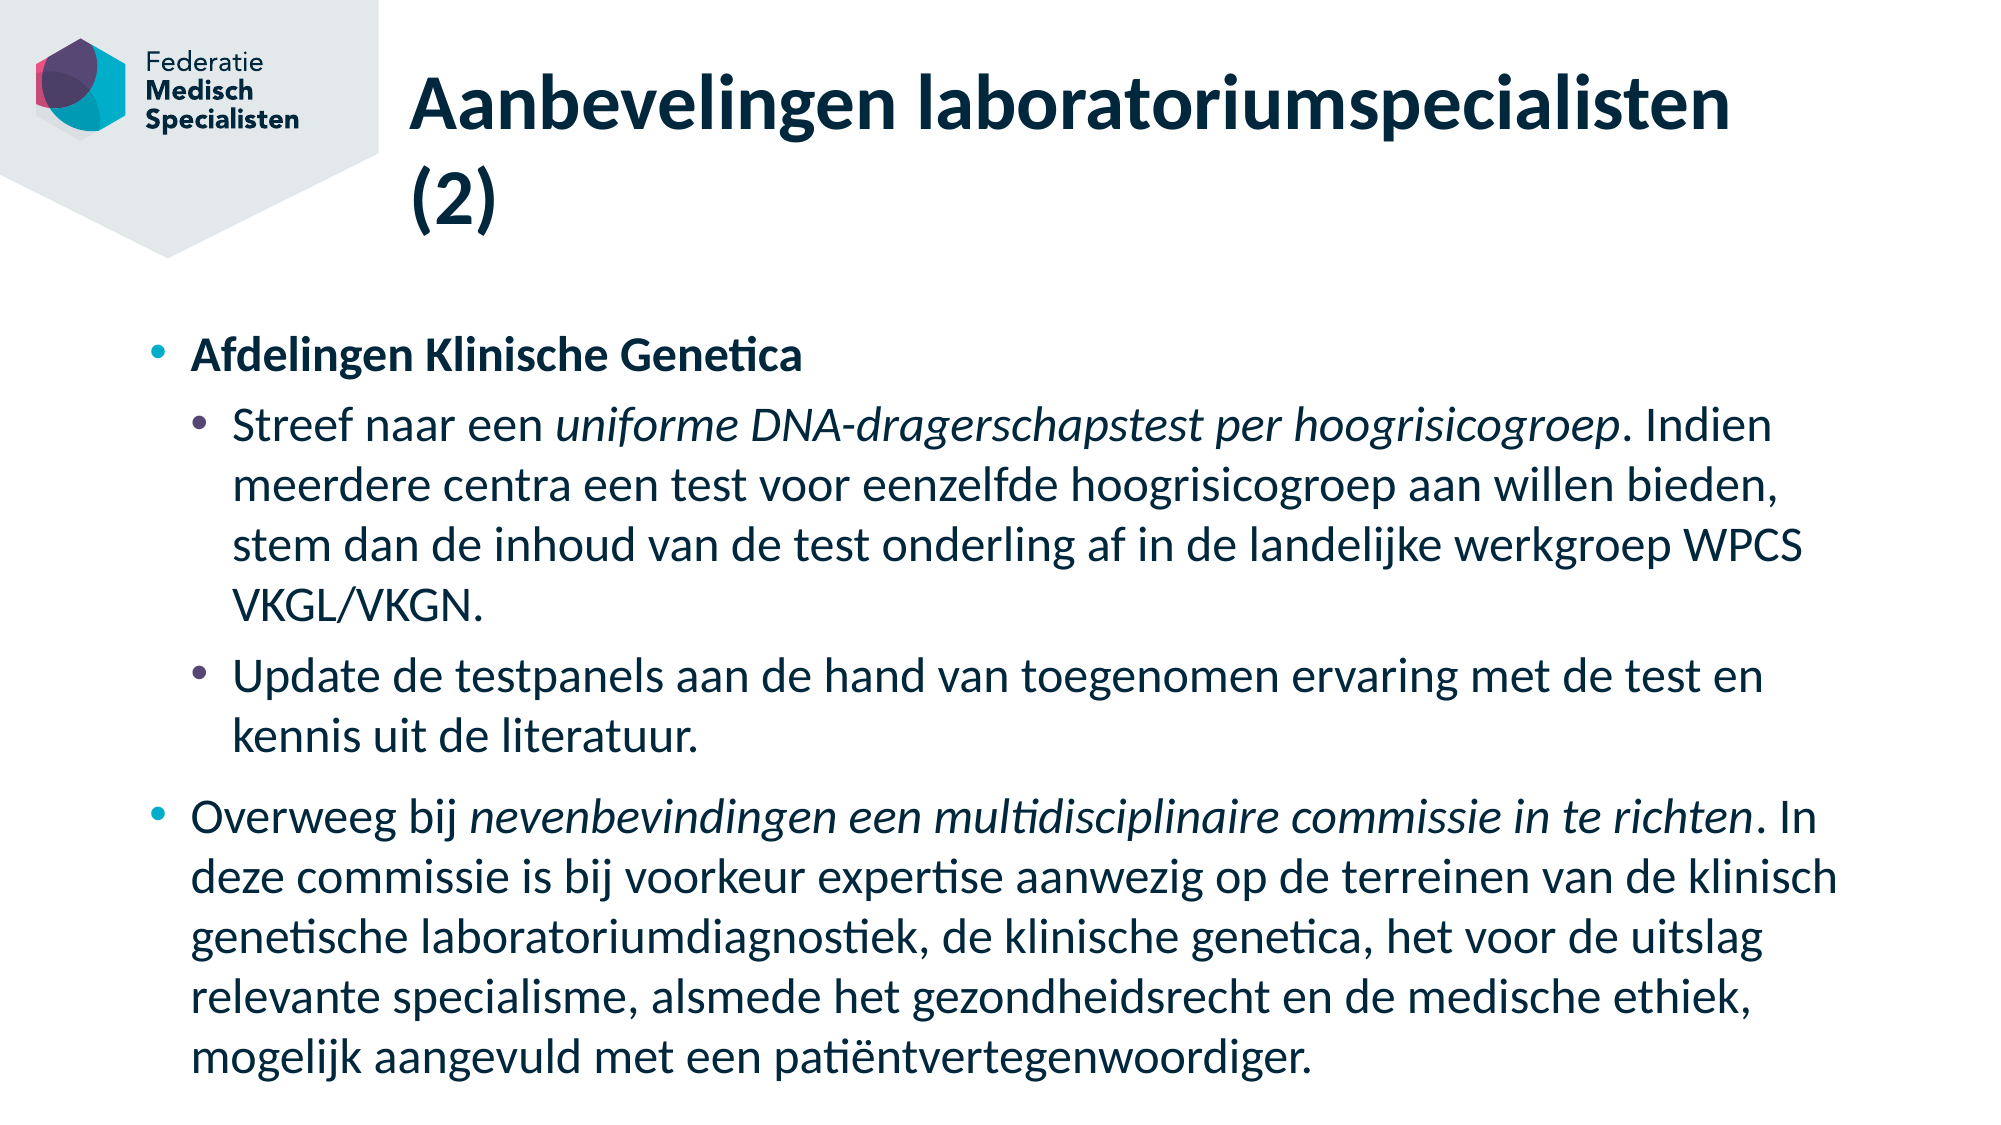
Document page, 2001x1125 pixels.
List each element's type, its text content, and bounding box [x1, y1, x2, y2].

list Afdelingen Klinische Genetica Streef naar een uniforme DNA-dragerschapstest per hoogrisicogroep. Indien meerdere centra een test voor eenzelfde hoogrisicogroep aan willen bieden, stem dan de inhoud van de test onderling af in de landelijke werkgroep WPCS VKGL/VKGN. Update de testpanels aan de hand van toegenomen ervaring met de test en kennis uit de literatuur. Overweeg bij nevenbevindingen een multidisciplinaire commissie in te richten. In deze commissie is bij voorkeur expertise aanwezig op de terreinen van de klinisch genetische laboratoriumdiagnostiek, de klinische genetica, het voor de uitslag relevante specialisme, alsmede het gezondheidsrecht en de medische ethiek, mogelijk aangevuld met een patiëntvertegenwoordiger. [149, 321, 1862, 1121]
title Aanbevelingen laboratoriumspecialisten (2) [409, 125, 1833, 356]
